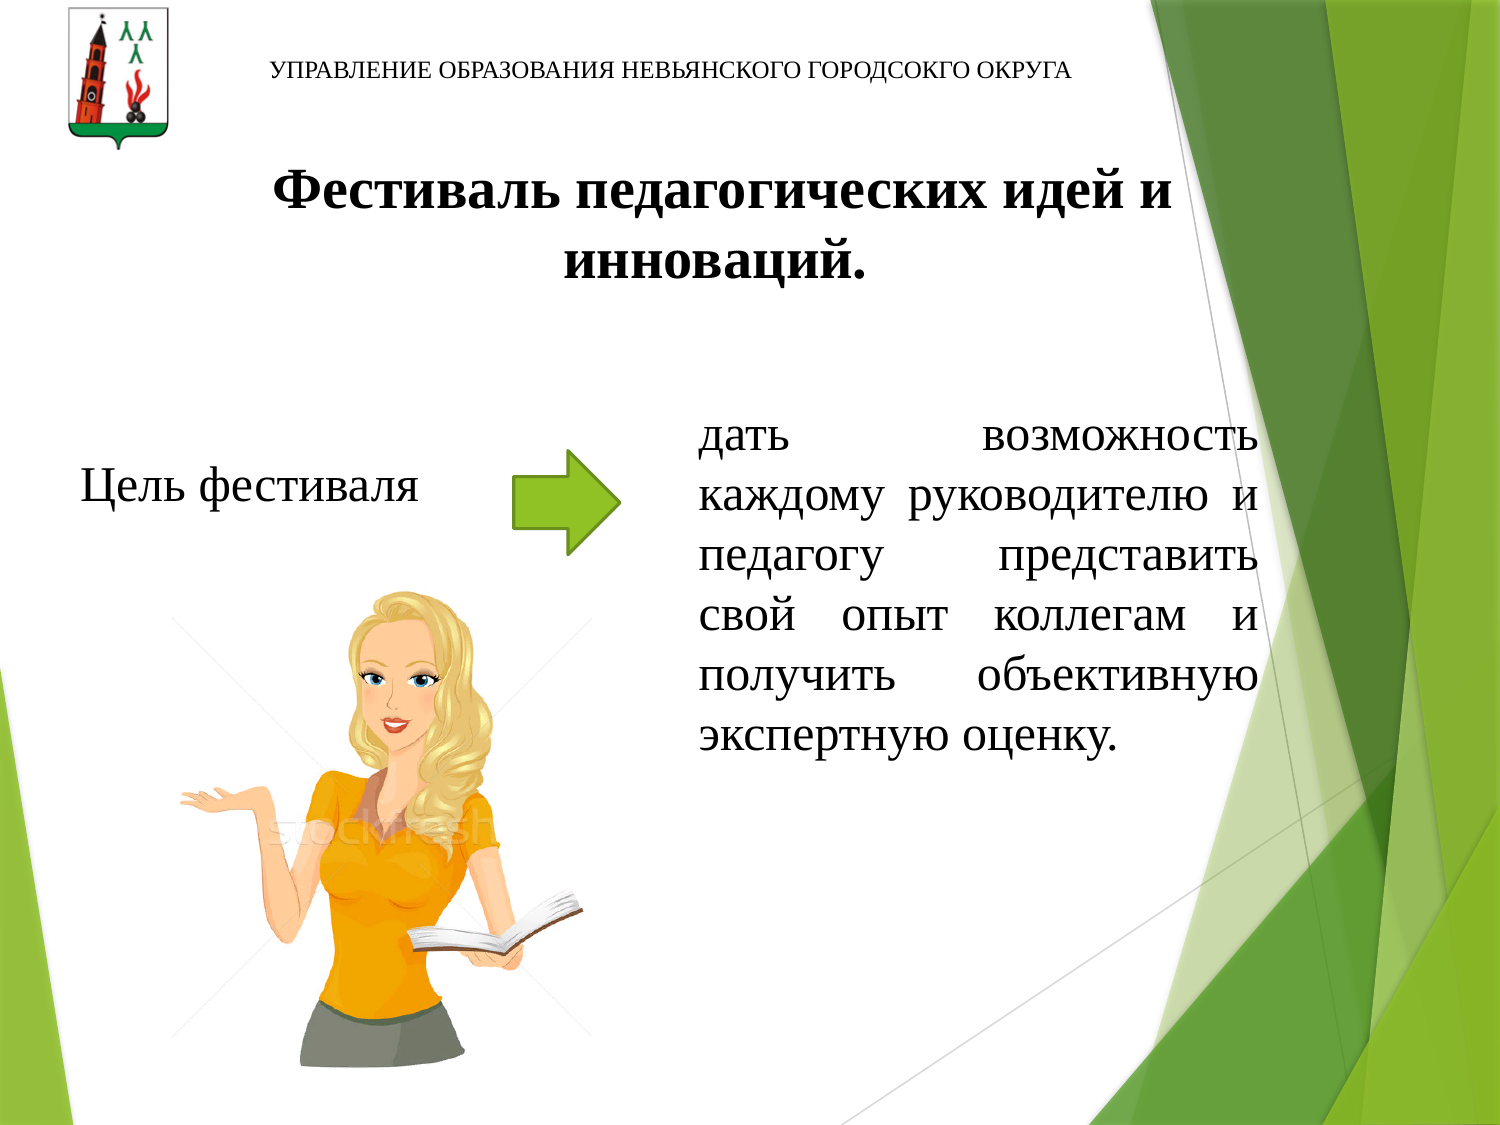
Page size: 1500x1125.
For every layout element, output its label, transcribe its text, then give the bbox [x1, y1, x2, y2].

text_box дать возможность каждому руководителю и педагогу представить свой опыт коллегам и получить объективную экспертную оценку. [684, 393, 1274, 769]
picture [171, 582, 592, 1073]
list Цель фестиваля [64, 444, 684, 700]
text_box [512, 449, 622, 557]
title Фестиваль педагогических идей и инноваций. [171, 143, 1274, 360]
picture [64, 0, 173, 157]
text_box УПРАВЛЕНИЕ ОБРАЗОВАНИЯ НЕВЬЯНСКОГО ГОРОДСОКГО ОКРУГА [253, 46, 1123, 122]
